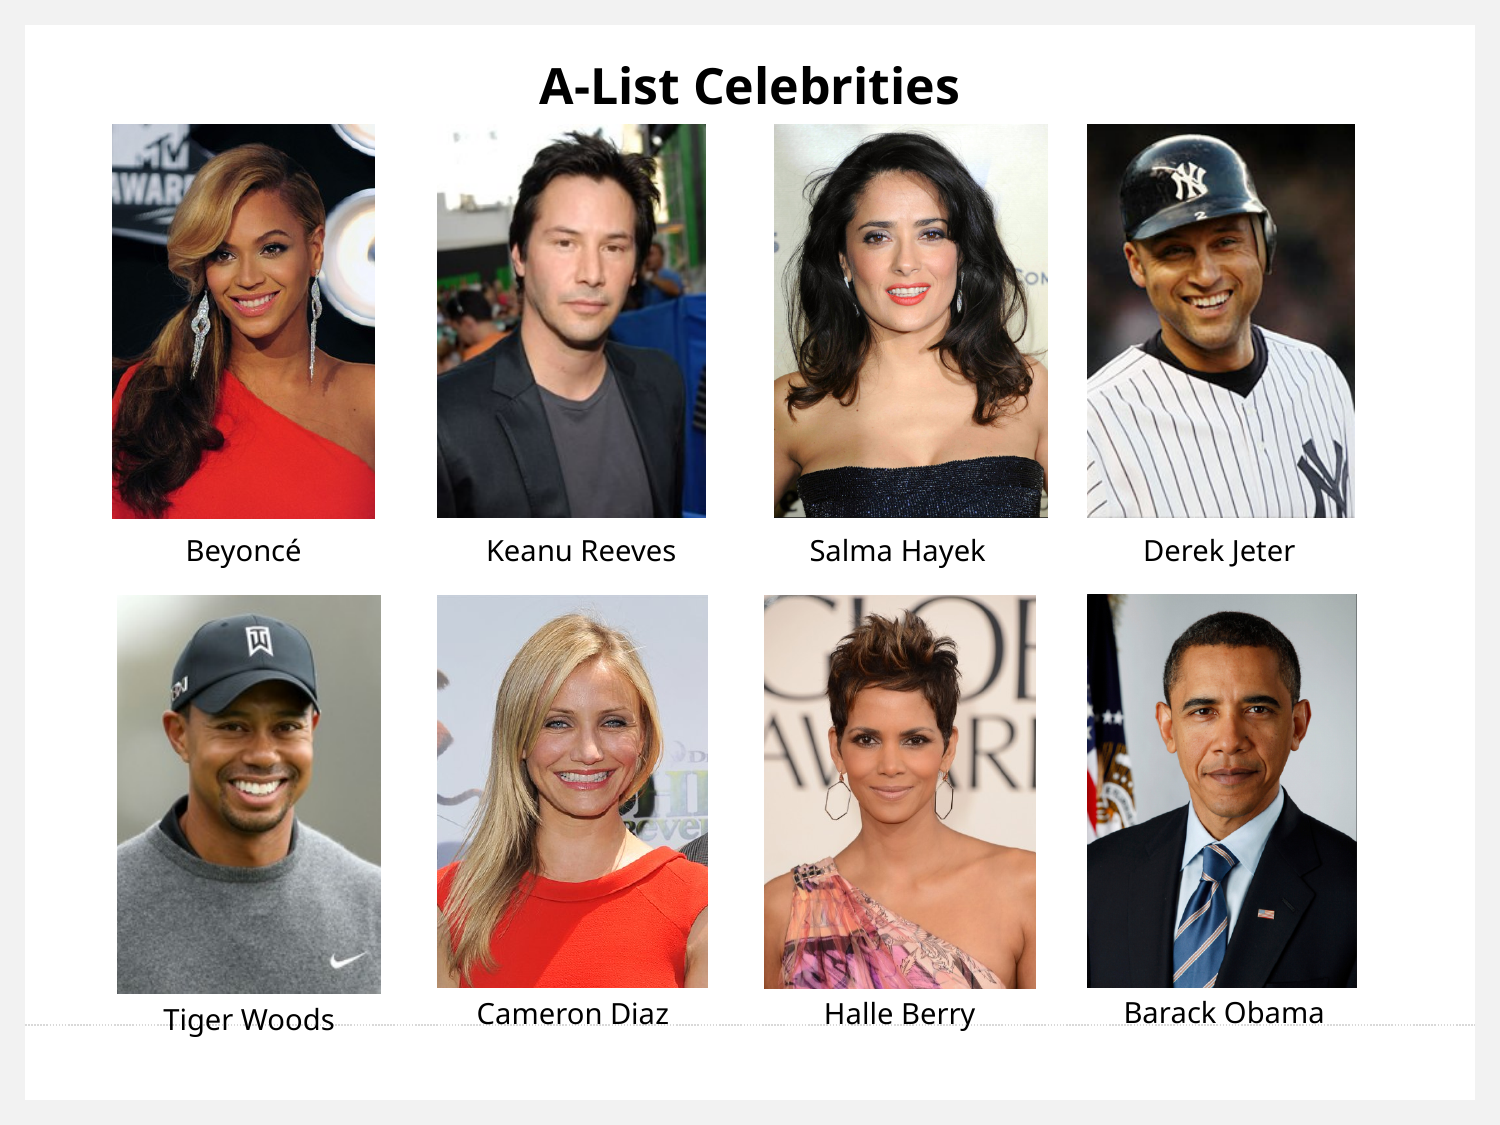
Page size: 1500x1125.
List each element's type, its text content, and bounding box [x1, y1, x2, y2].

picture [437, 124, 706, 519]
picture [117, 595, 381, 994]
text_box Halle Berry [764, 996, 1036, 1038]
text_box A-List Celebrities [74, 45, 1425, 125]
picture [1087, 594, 1357, 989]
picture [764, 595, 1036, 990]
picture [112, 124, 376, 519]
text_box Keanu Reeves [450, 524, 713, 575]
text_box Salma Hayek [762, 524, 1034, 575]
picture [1087, 124, 1355, 519]
text_box Beyoncé [112, 526, 375, 575]
picture [437, 595, 708, 989]
picture [774, 124, 1049, 519]
text_box Barack Obama [1088, 991, 1360, 1037]
text_box Tiger Woods [117, 1001, 381, 1044]
text_box Derek Jeter [1087, 526, 1352, 575]
text_box Cameron Diaz [437, 995, 709, 1038]
